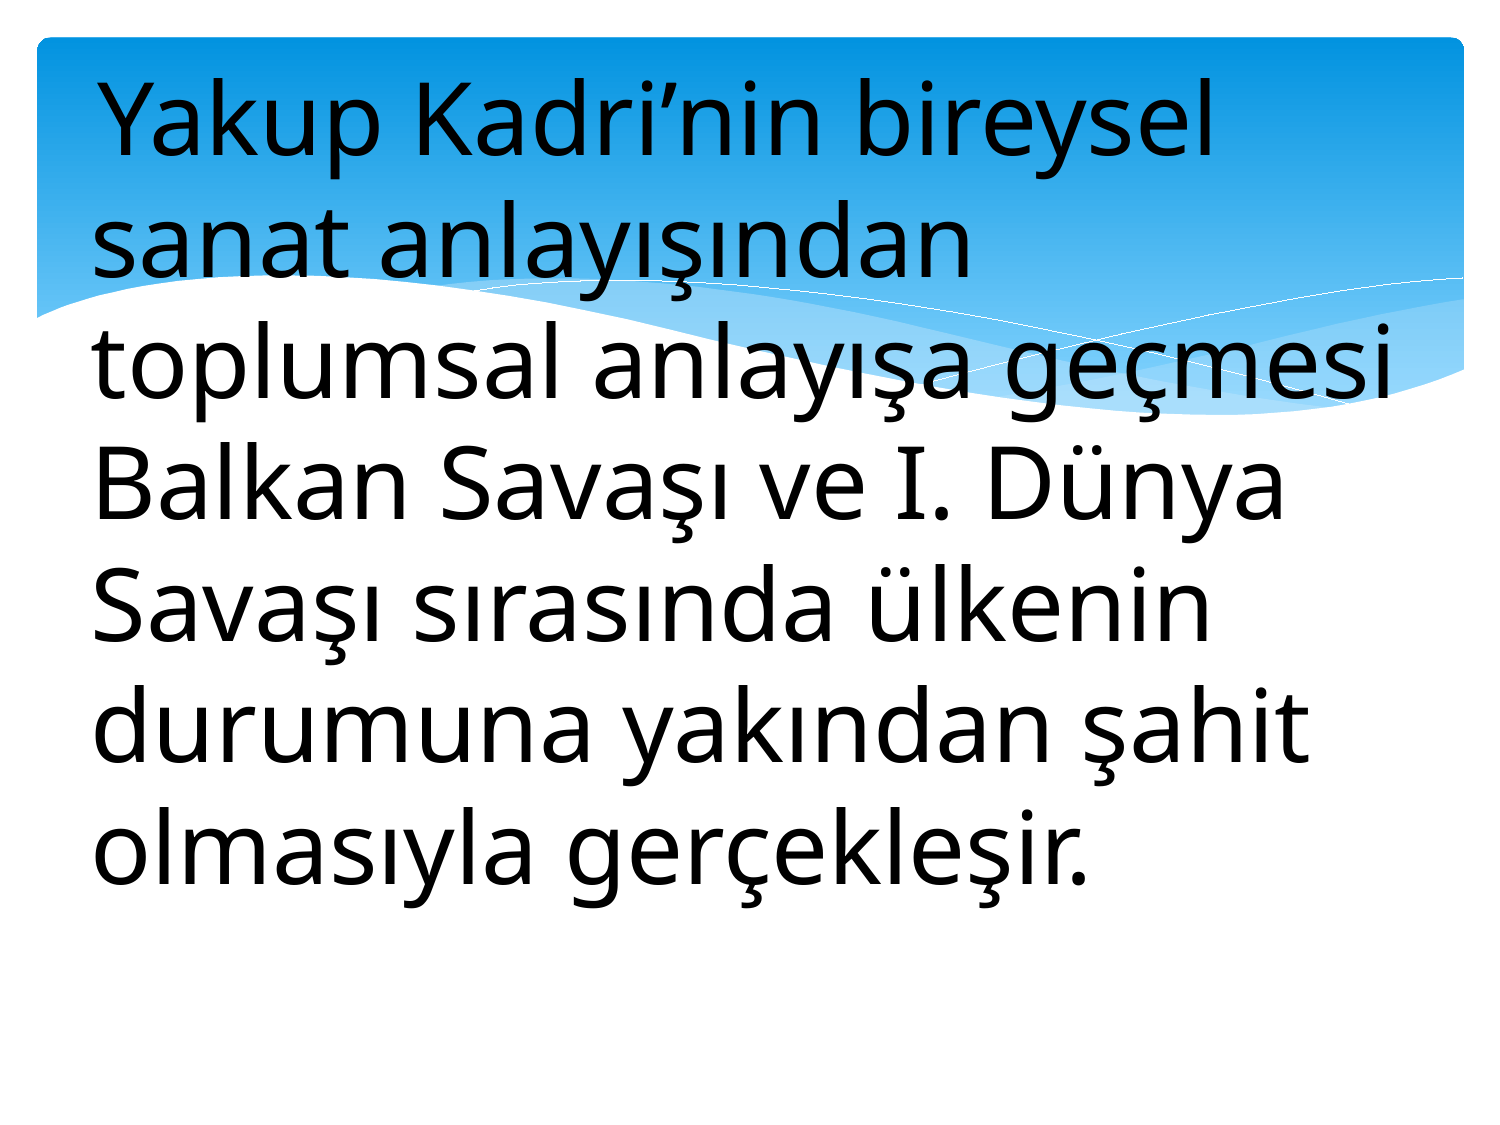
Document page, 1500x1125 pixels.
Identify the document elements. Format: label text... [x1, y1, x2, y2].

list Yakup Kadri’nin bireysel sanat anlayışından toplumsal anlayışa geçmesi Balkan Savaşı ve I. Dünya Savaşı sırasında ülkenin durumuna yakından şahit olmasıyla gerçekleşir. [35, 46, 1454, 1005]
